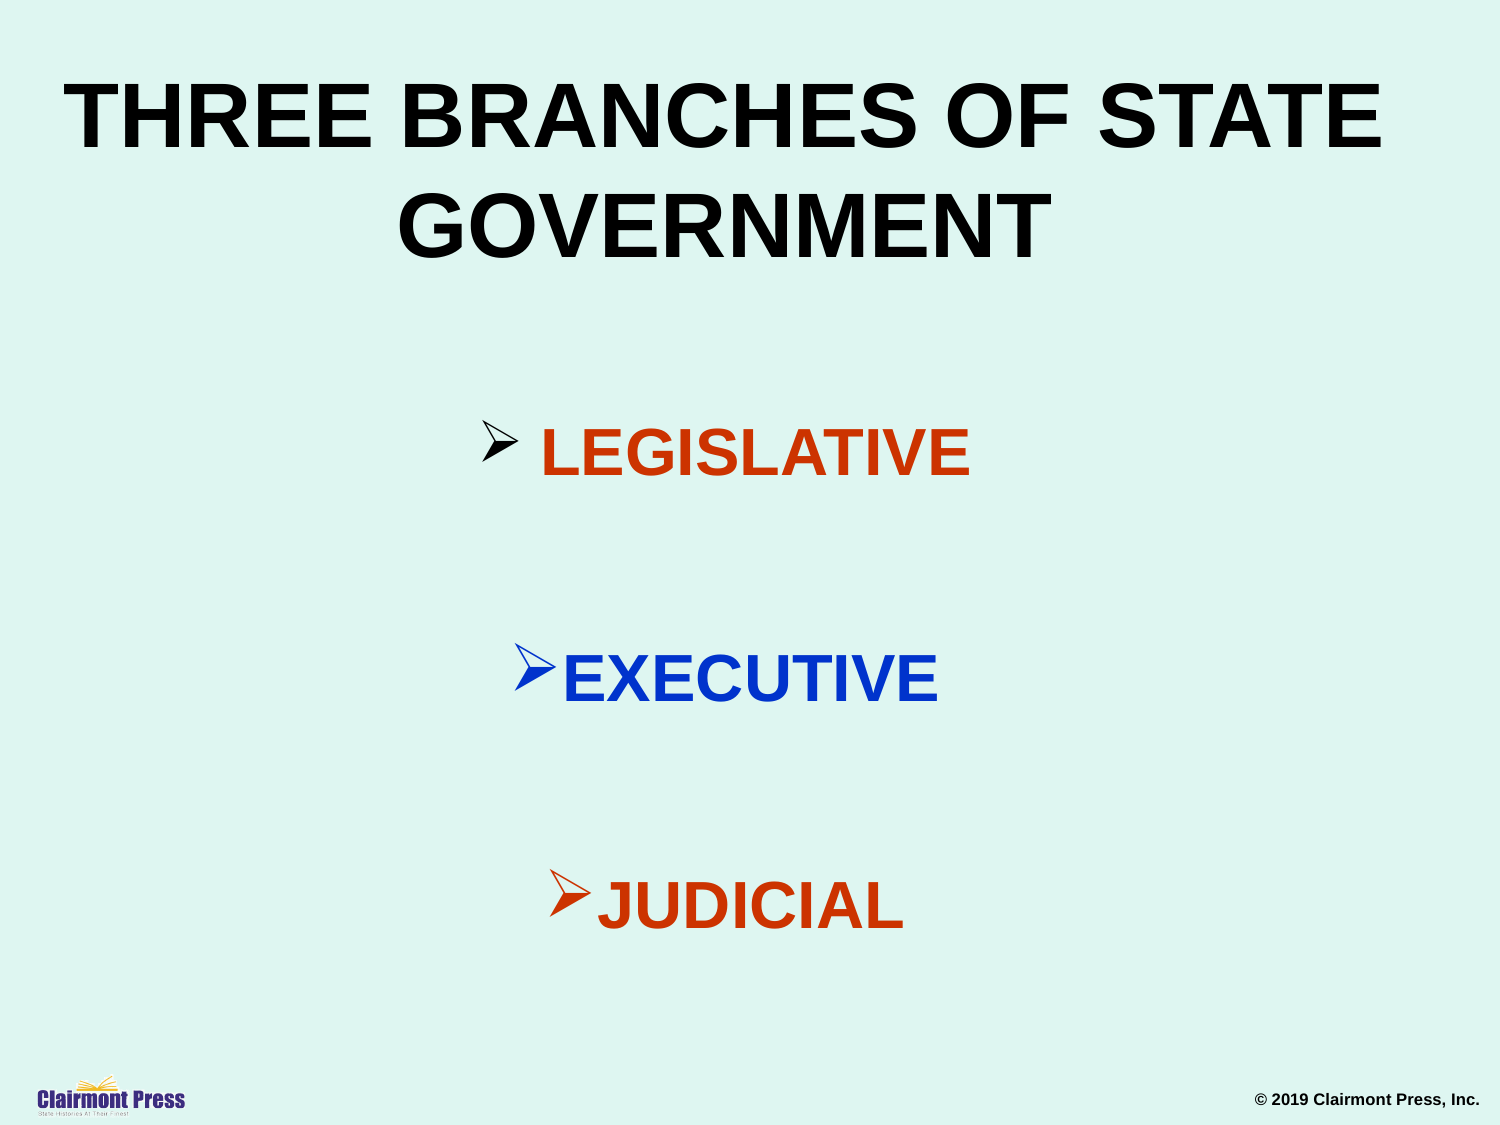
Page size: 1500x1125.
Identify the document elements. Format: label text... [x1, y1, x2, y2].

text_box THREE BRANCHES OF STATE GOVERNMENT LEGISLATIVE EXECUTIVE JUDICIAL [37, 48, 1413, 949]
picture [37, 1074, 185, 1119]
